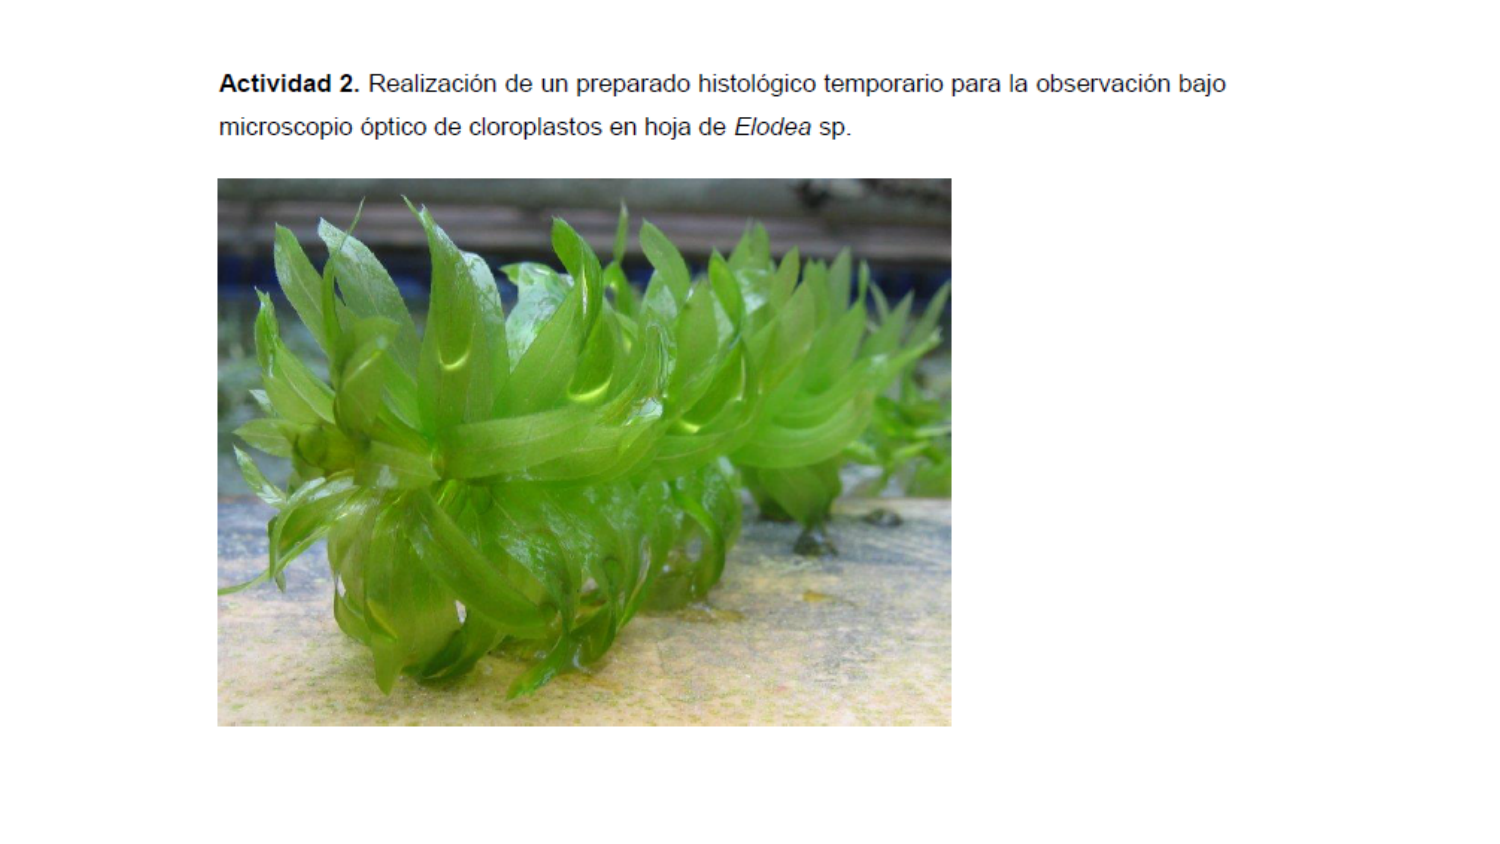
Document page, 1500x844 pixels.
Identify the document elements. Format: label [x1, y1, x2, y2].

picture [164, 42, 1288, 760]
